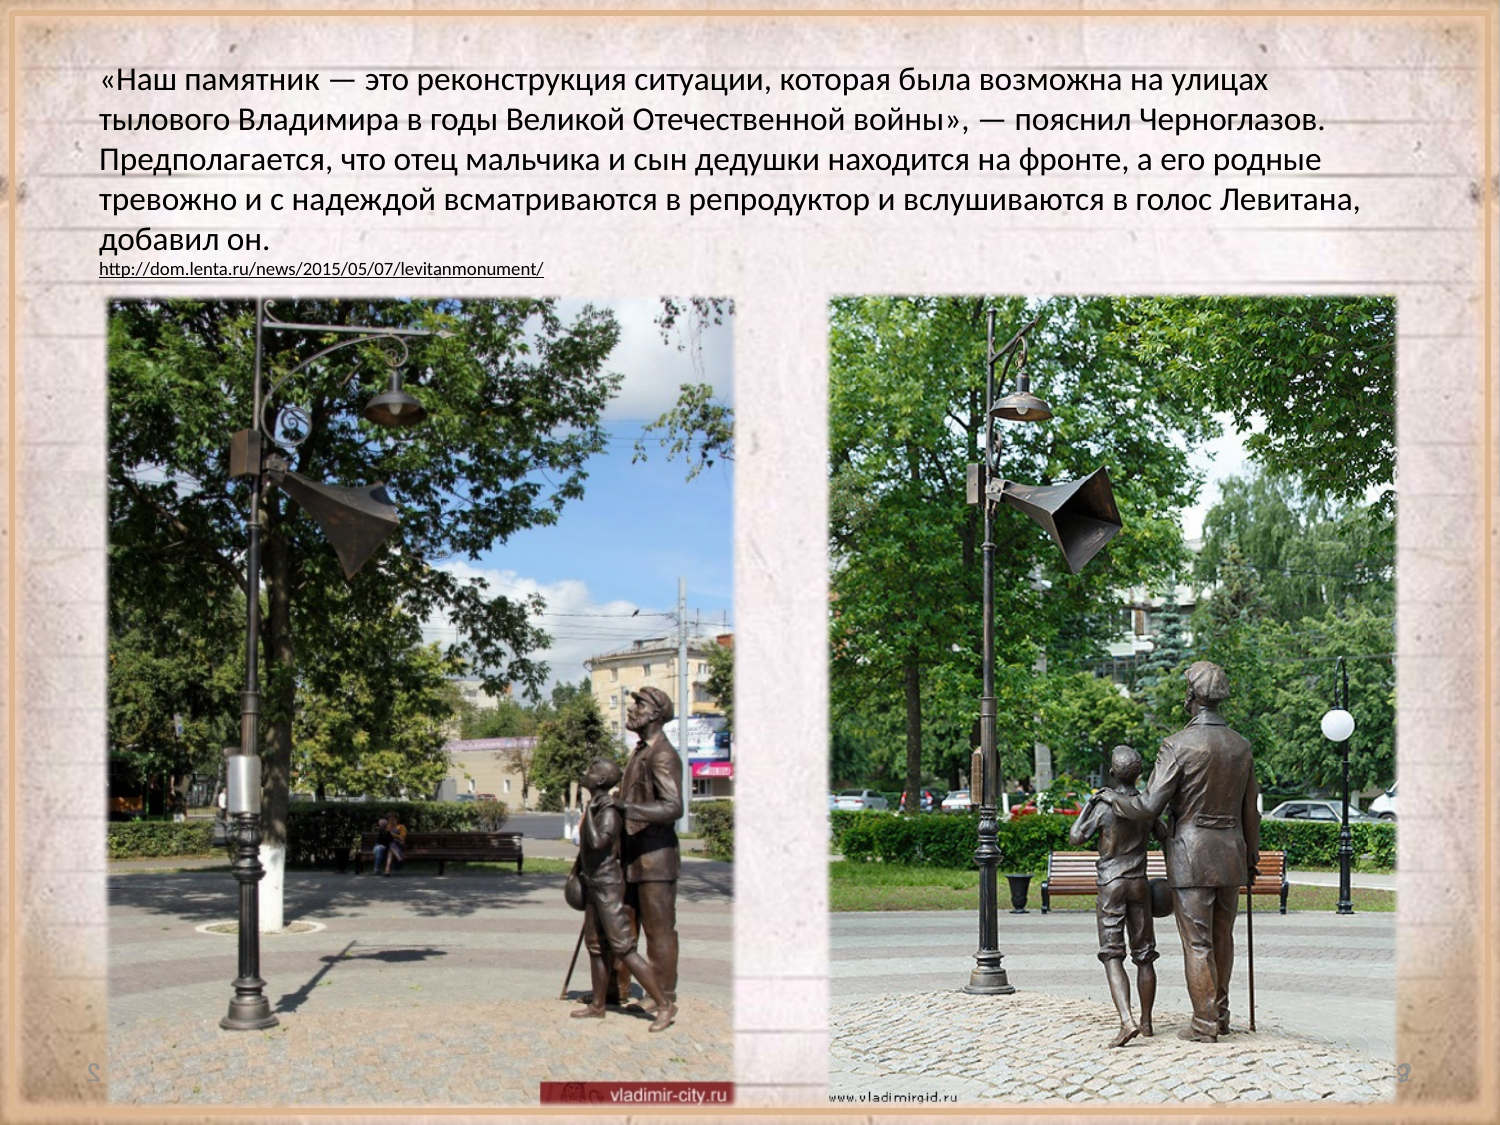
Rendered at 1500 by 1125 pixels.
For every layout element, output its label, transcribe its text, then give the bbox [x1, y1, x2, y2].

picture [824, 291, 1400, 1107]
picture [102, 293, 739, 1109]
text_box «Наш памятник — это реконструкция ситуации, которая была возможна на улицах тылового Владимира в годы Великой Отечественной войны», — пояснил Черноглазов. Предполагается, что отец мальчика и сын дедушки находится на фронте, а его родные тревожно и с надеждой всматриваются в репродуктор и вслушиваются в голос Левитана, добавил он. http://dom.lenta.ru/news/2015/05/07/levitanmonument/ [84, 50, 1416, 310]
text_box [10, 11, 1490, 1114]
